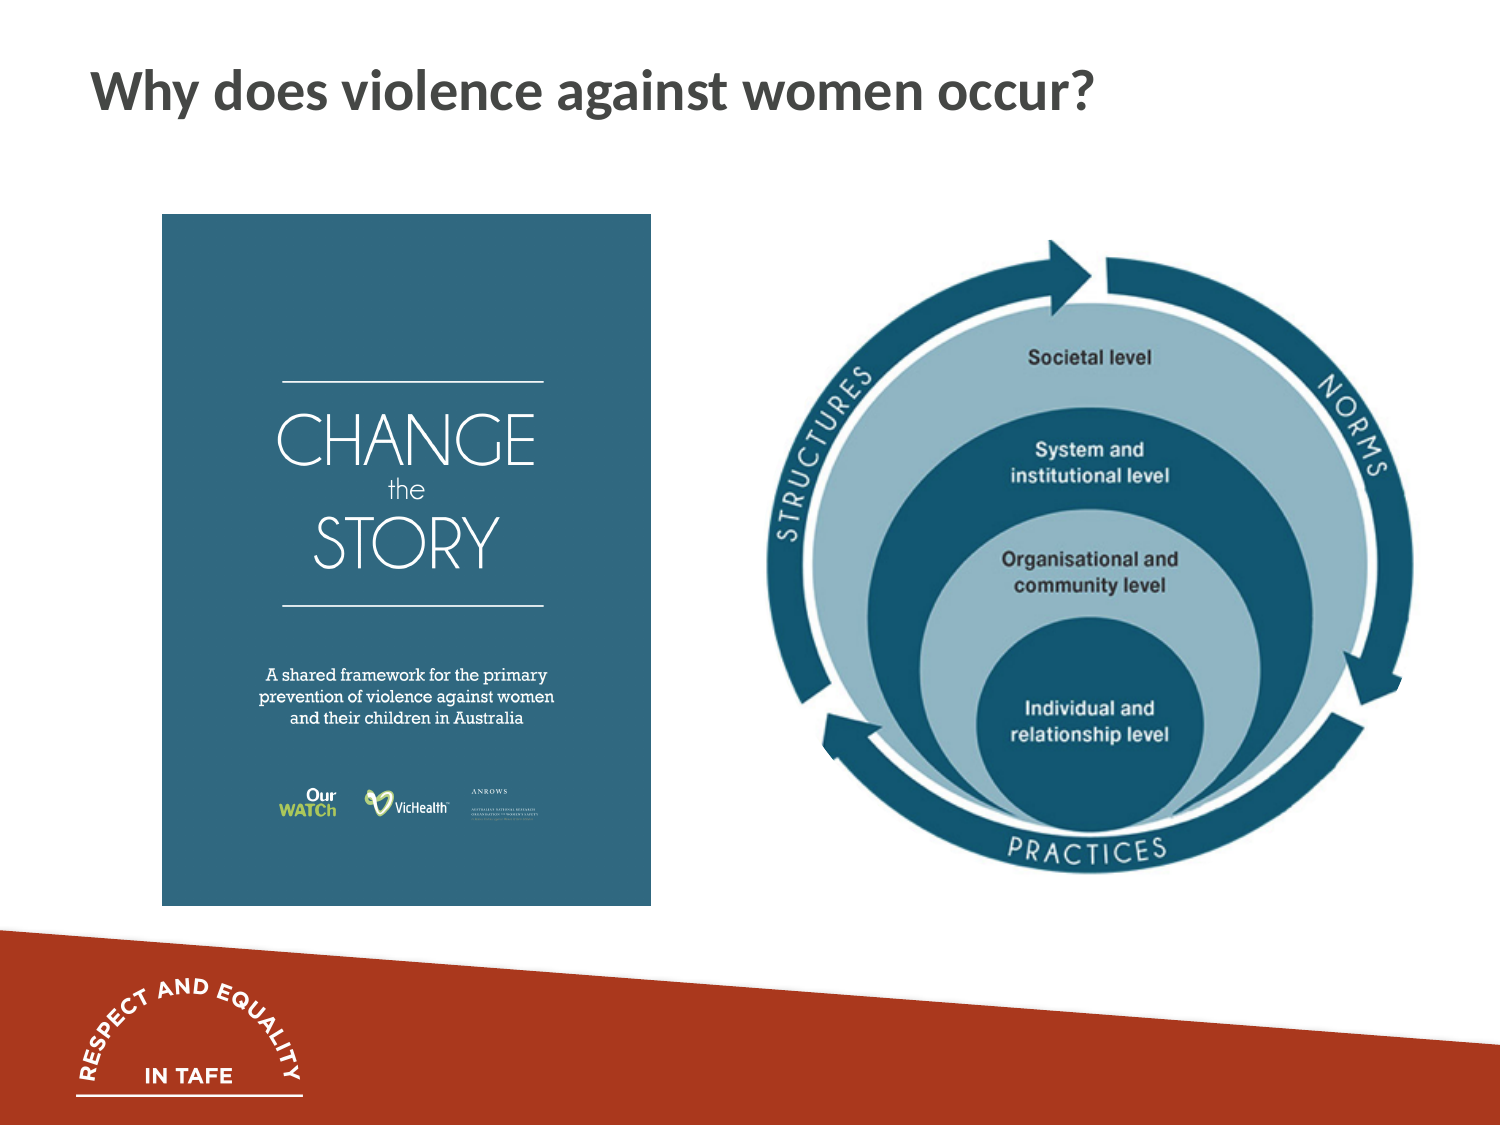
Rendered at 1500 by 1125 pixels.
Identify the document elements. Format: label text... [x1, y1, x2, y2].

title Why does violence against women occur? [75, 45, 1425, 180]
picture [161, 214, 651, 906]
picture [762, 236, 1426, 884]
